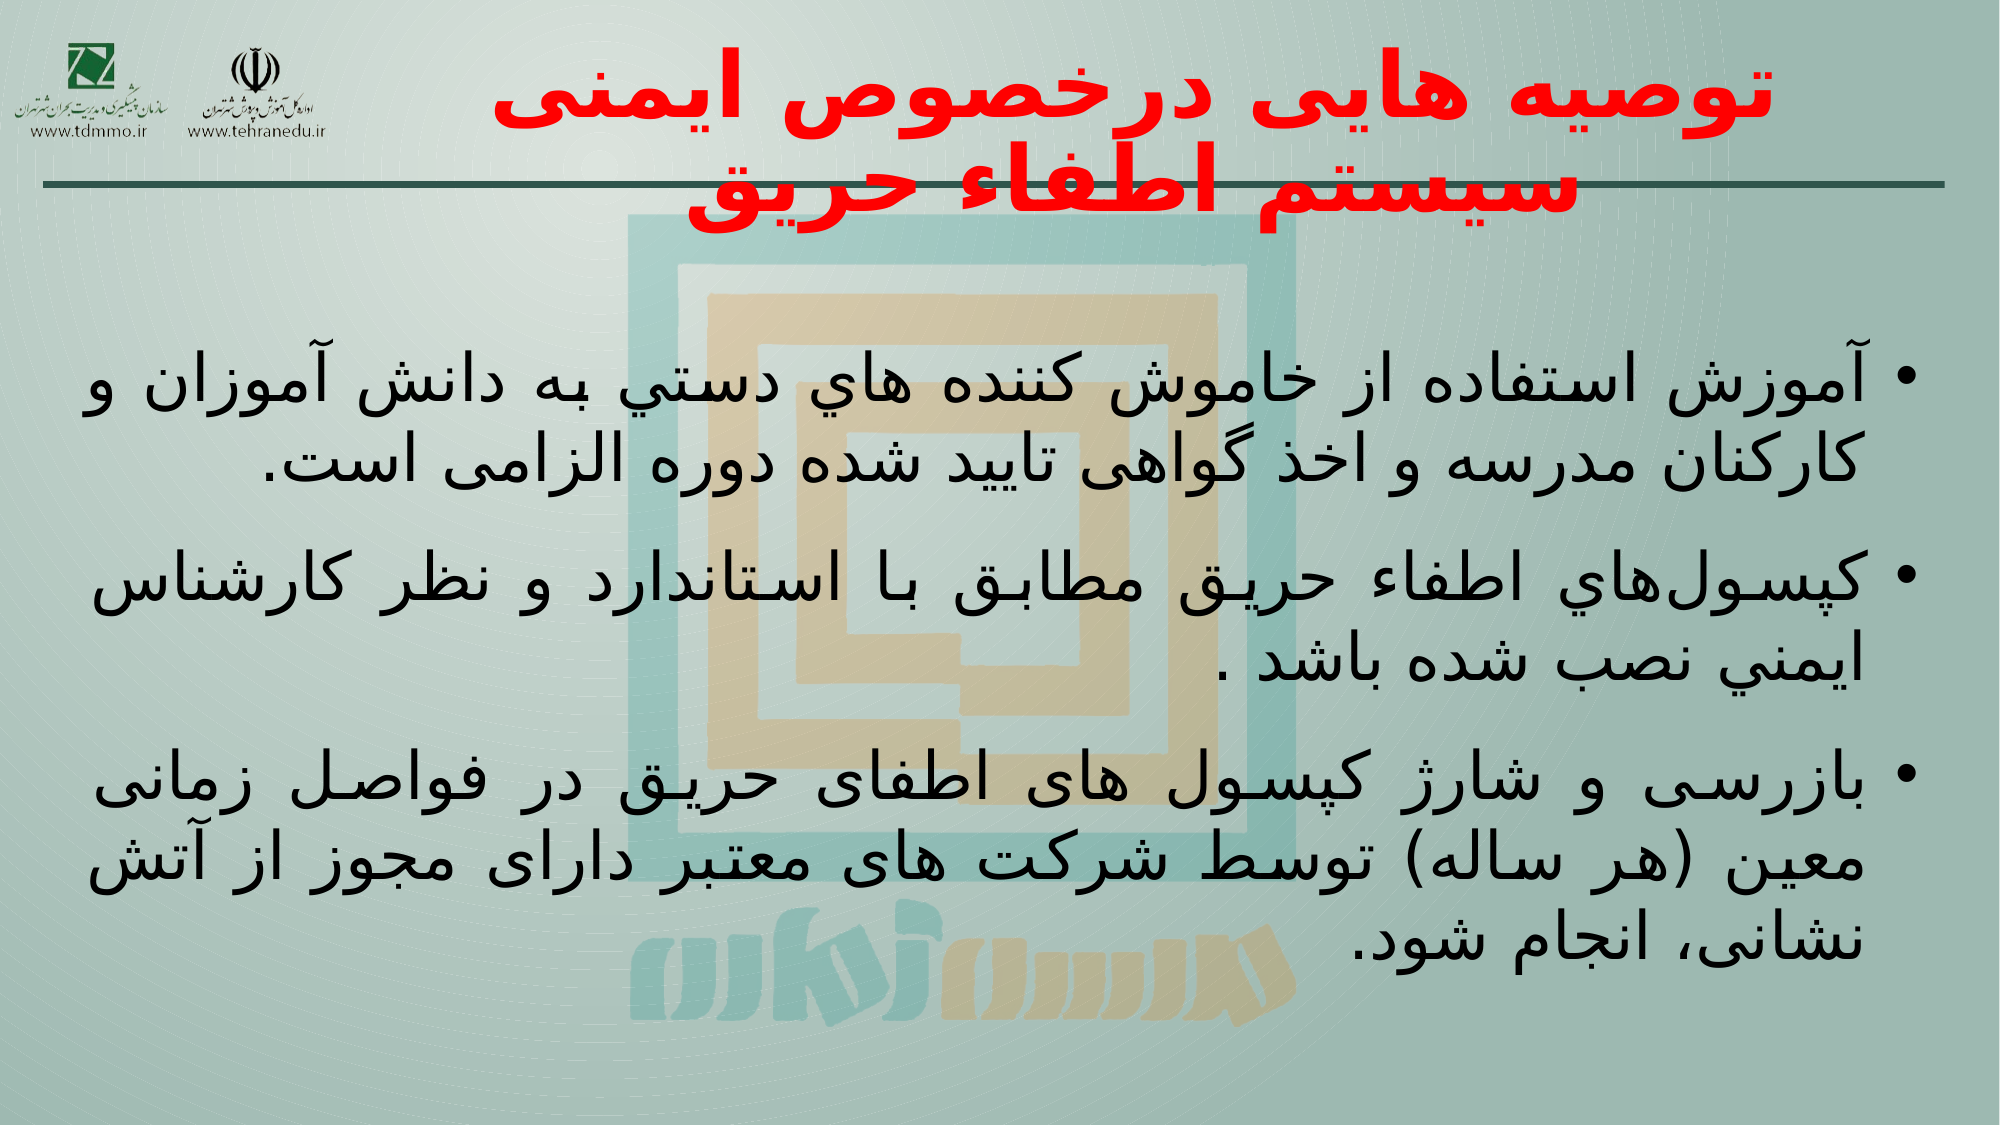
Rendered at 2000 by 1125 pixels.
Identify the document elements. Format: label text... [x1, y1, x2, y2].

picture [0, 29, 340, 157]
list آموزش استفاده از خاموش كننده هاي دستي به دانش آموزان و كاركنان مدرسه و اخذ گواهی تایید شده دوره الزامی است. کپسول‌هاي اطفاء حریق مطابق با استاندارد و نظر كارشناس ايمني نصب شده باشد . بازرسی و شارژ کپسول های اطفای حریق در فواصل زمانی معین (هر ساله) توسط شرکت های معتبر دارای مجوز از آتش نشانی، انجام شود. [66, 208, 1933, 1094]
title توصیه هایی درخصوص ایمنی سیستم اطفاء حریق [336, 35, 1933, 208]
